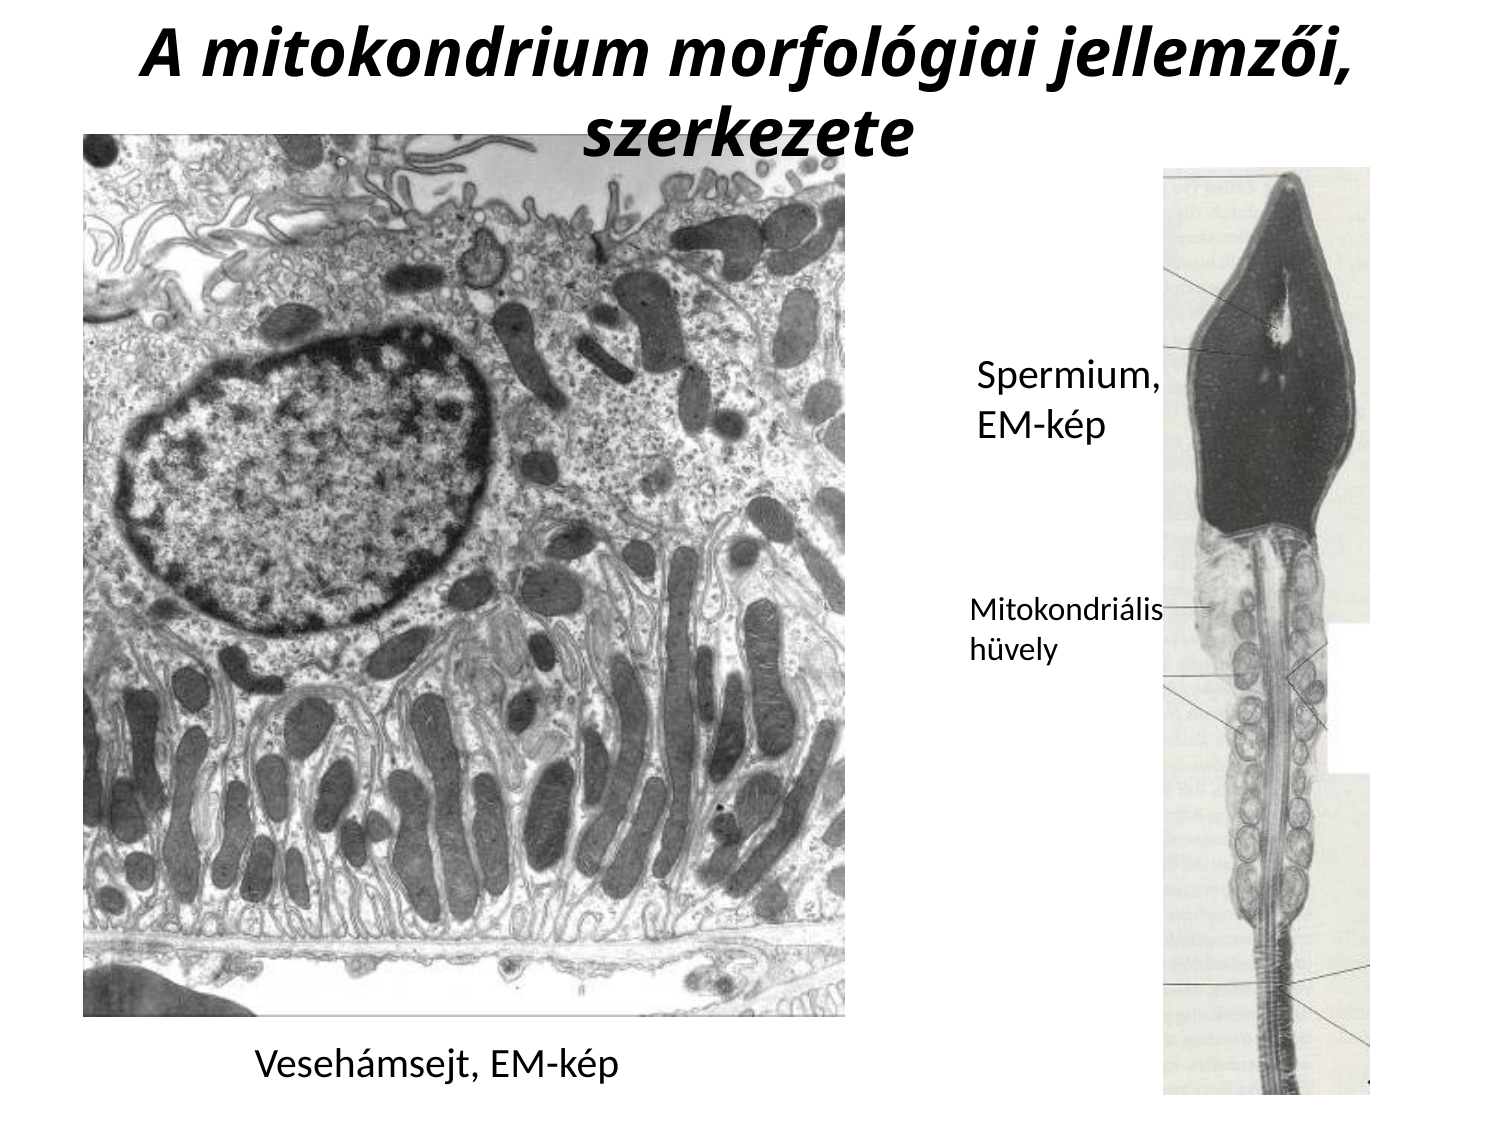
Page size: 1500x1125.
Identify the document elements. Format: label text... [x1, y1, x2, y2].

text_box Mitokondriális hüvely [954, 579, 1157, 675]
text_box Spermium, EM-kép [962, 339, 1157, 455]
text_box Vesehámsejt, EM-kép [239, 1028, 635, 1094]
picture [1162, 166, 1370, 1095]
picture [83, 134, 845, 1018]
title A mitokondrium morfológiai jellemzői, szerkezete [74, 0, 1426, 184]
